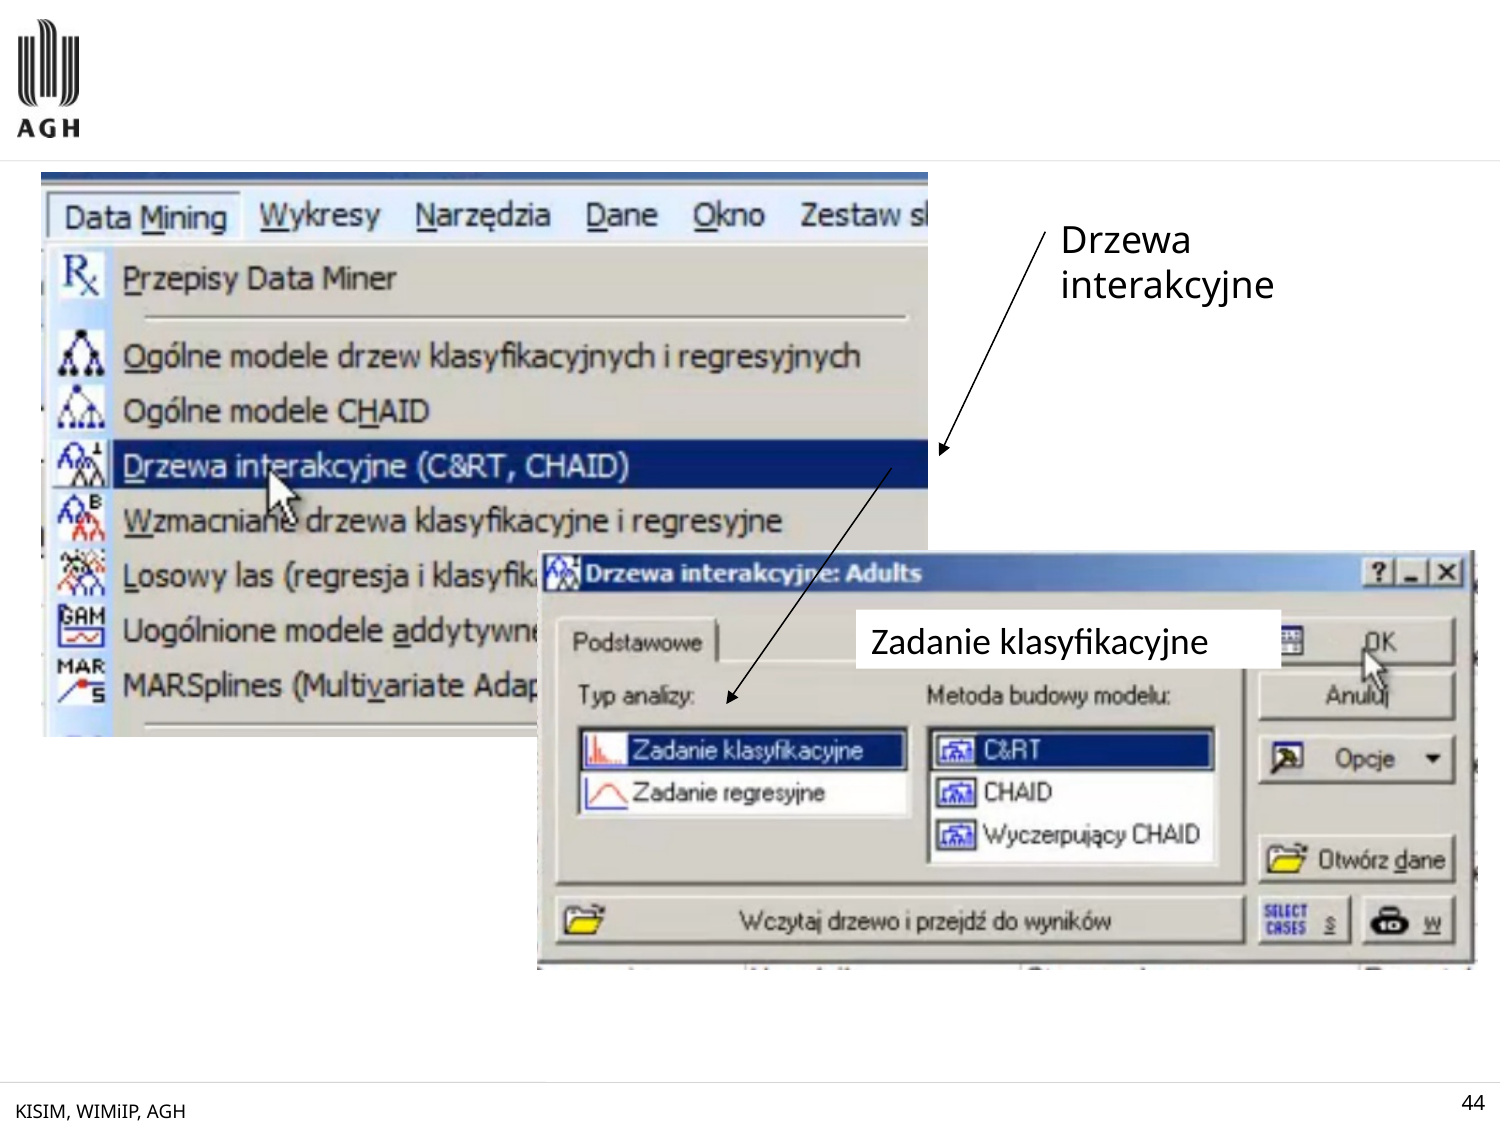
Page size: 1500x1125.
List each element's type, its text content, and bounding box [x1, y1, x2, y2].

text_box [938, 231, 1046, 457]
picture [40, 172, 1478, 971]
picture [17, 19, 79, 138]
footer KISIM, WIMiIP, AGH [0, 1092, 476, 1125]
list Drzewa interakcyjne [1045, 207, 1428, 292]
